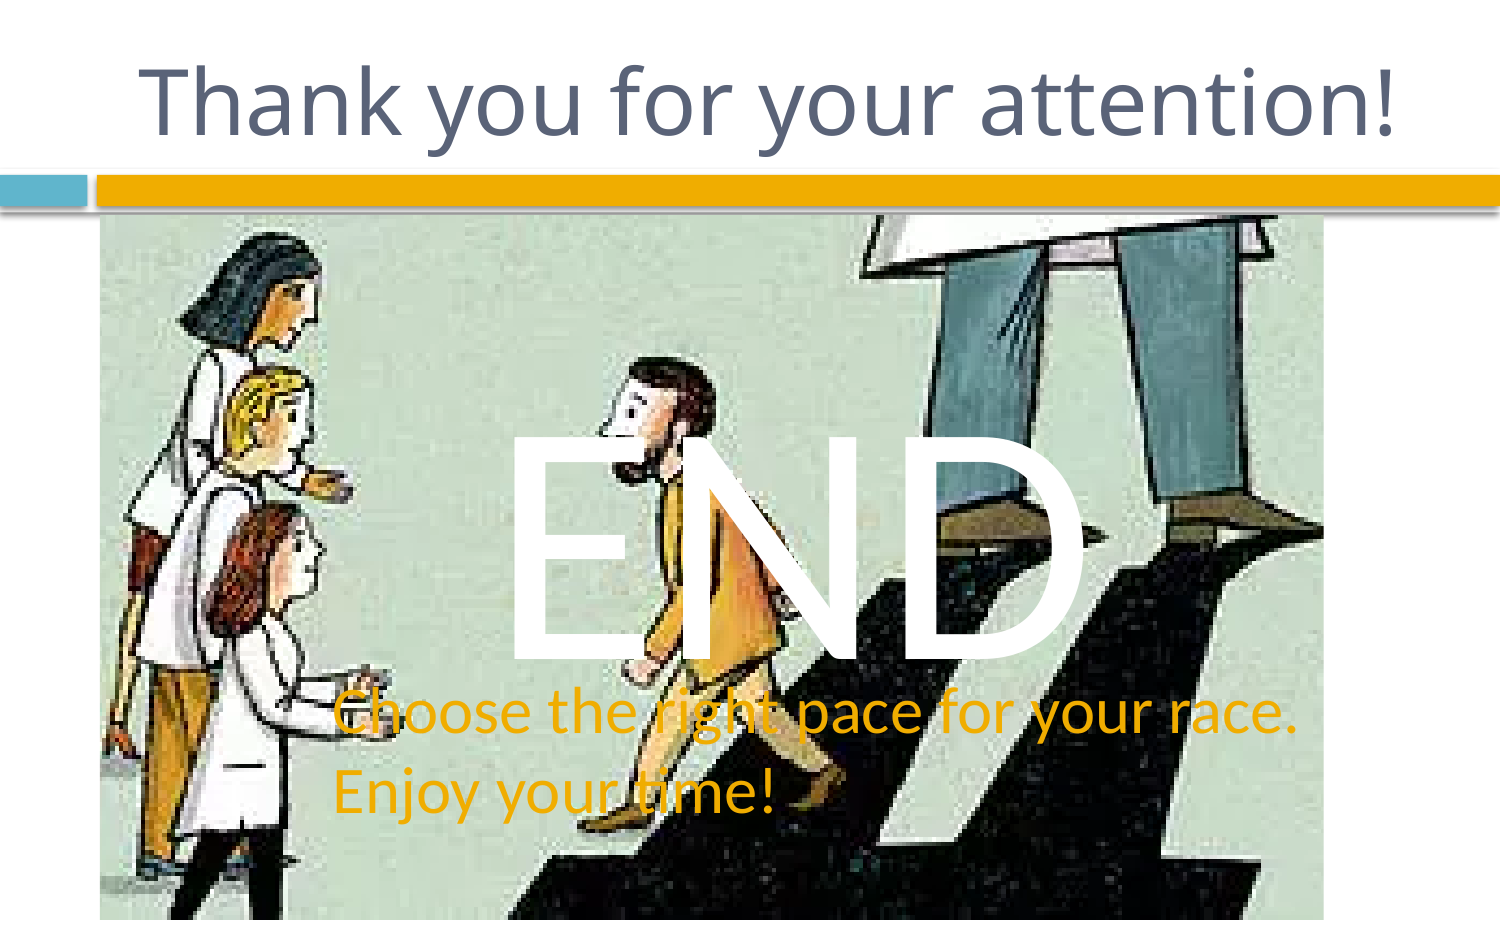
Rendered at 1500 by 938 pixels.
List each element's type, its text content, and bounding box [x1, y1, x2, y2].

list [99, 215, 1324, 920]
title Thank you for your attention! [99, 31, 1438, 167]
